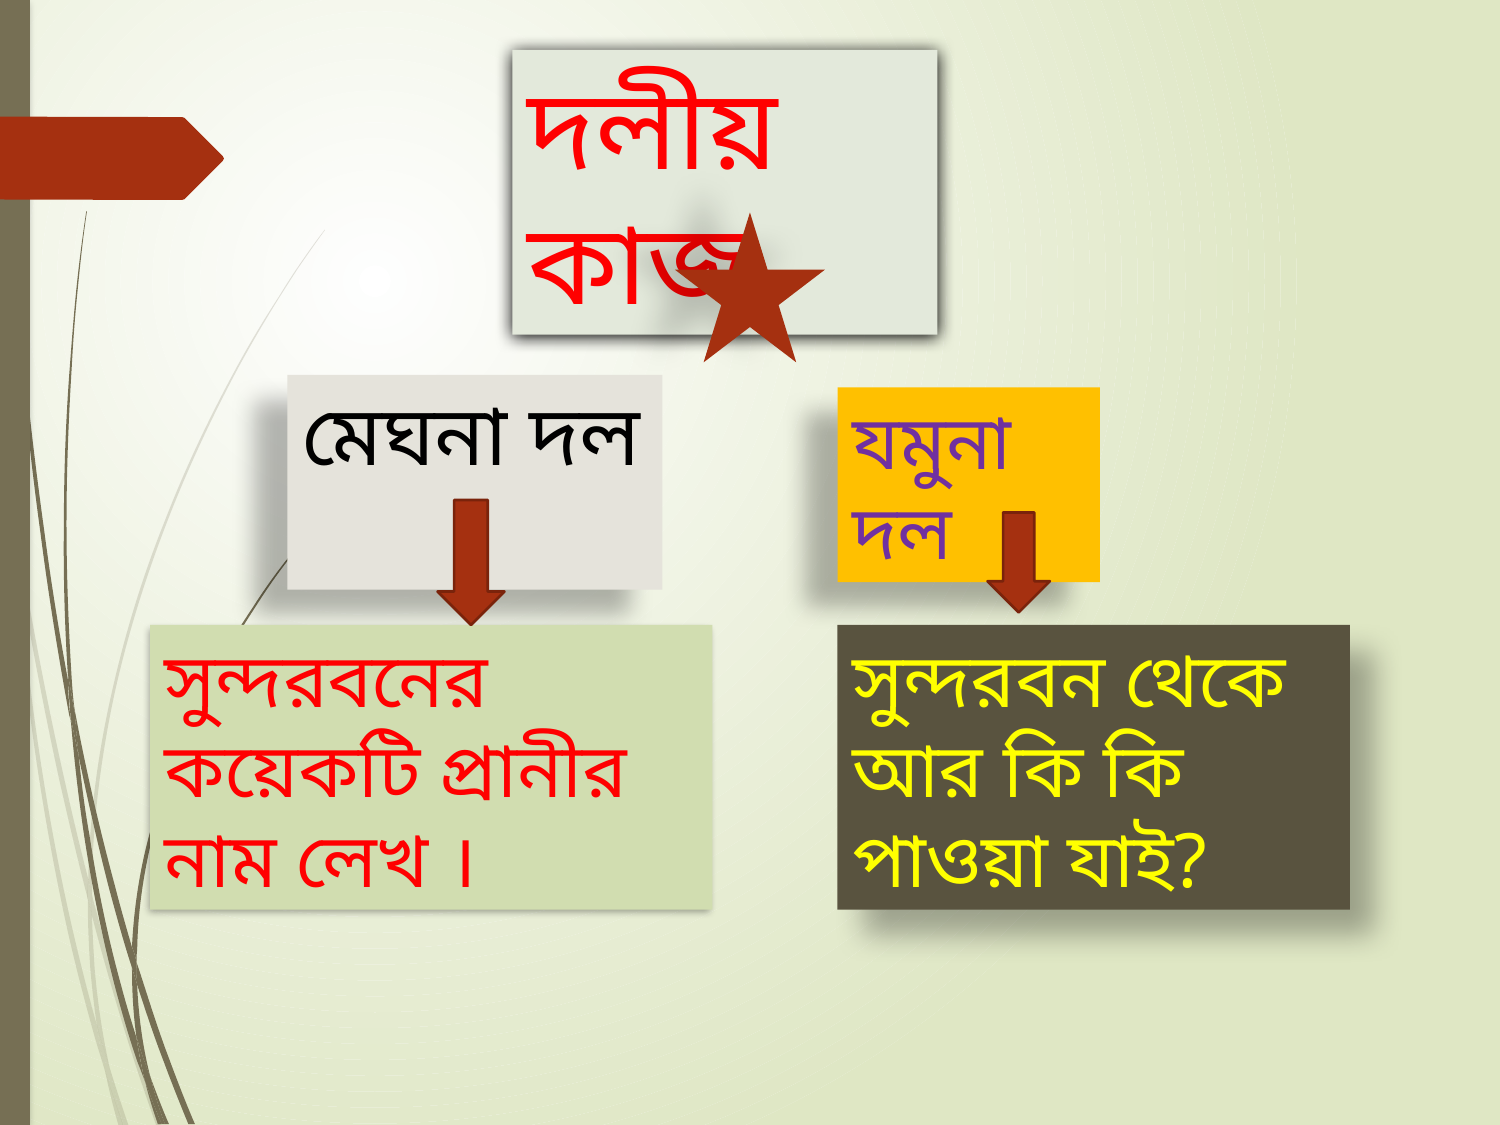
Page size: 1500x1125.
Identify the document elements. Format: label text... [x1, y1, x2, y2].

text_box [986, 511, 1052, 614]
text_box সুন্দরবন থেকে আর কি কি পাওয়া যাই? [837, 624, 1350, 910]
text_box [673, 211, 827, 364]
text_box [436, 498, 506, 626]
text_box দলীয় কাজ [512, 49, 938, 335]
text_box যমুনা দল [837, 387, 1100, 583]
text_box সুন্দরবনের কয়েকটি প্রানীর নাম লেখ । [150, 624, 713, 910]
text_box মেঘনা দল [287, 374, 663, 590]
